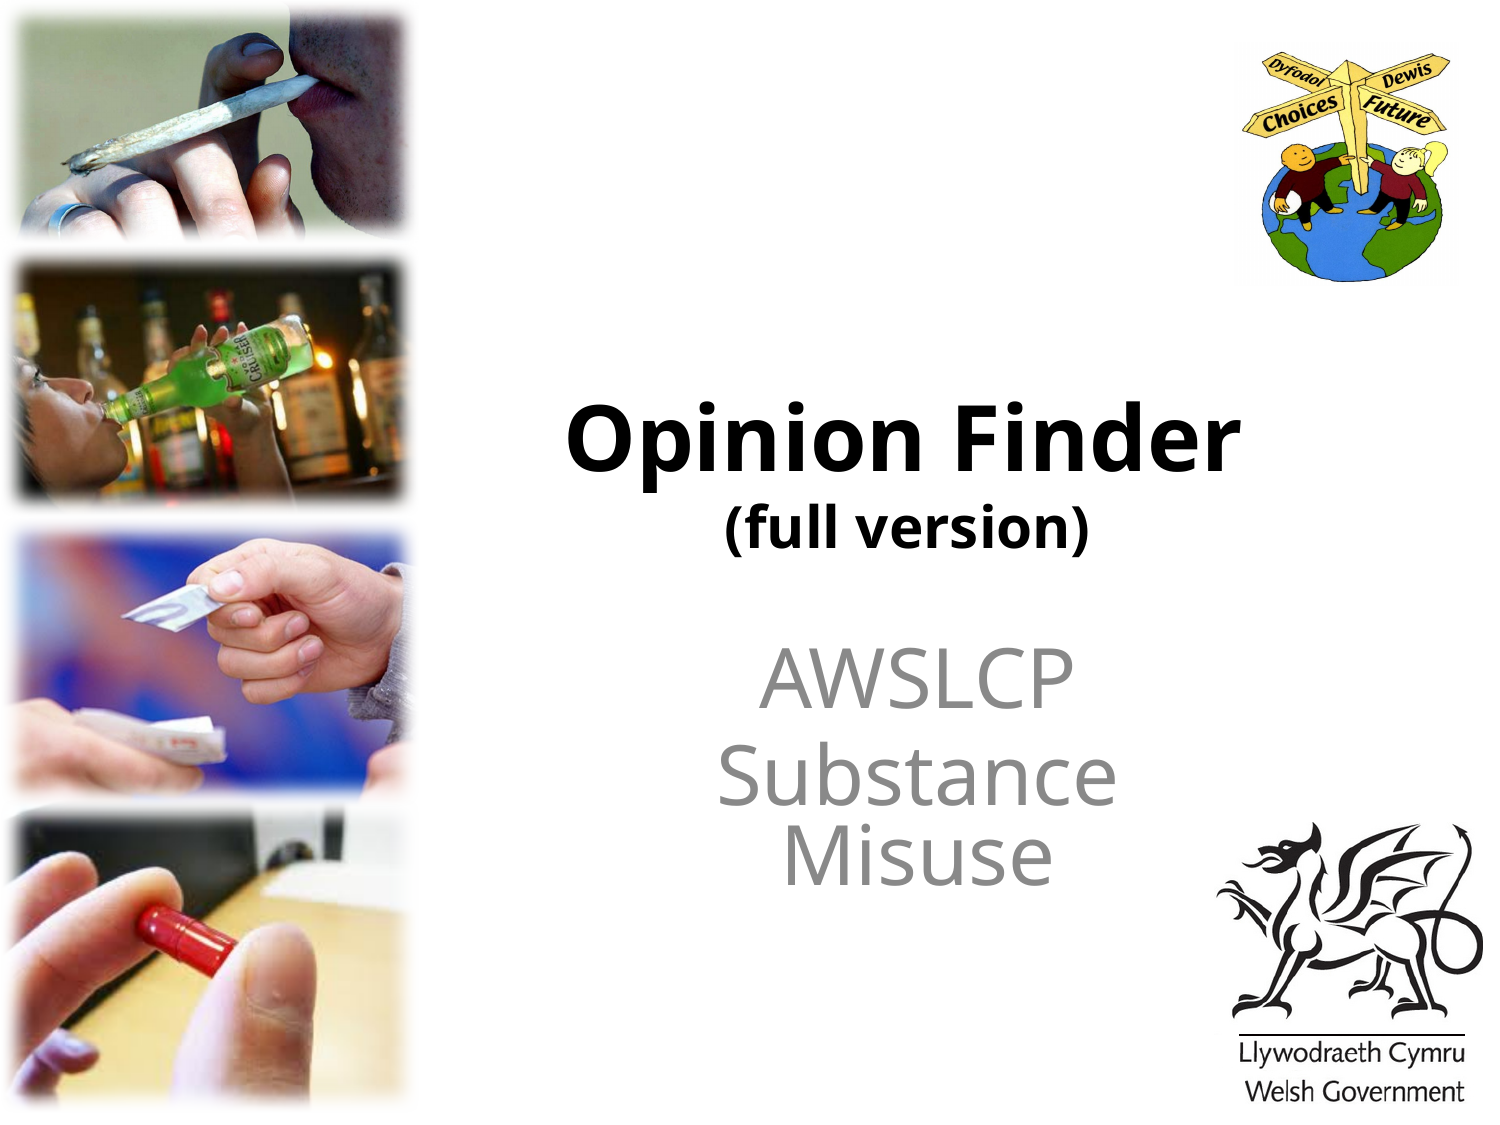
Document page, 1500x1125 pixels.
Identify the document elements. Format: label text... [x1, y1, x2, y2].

subtitle AWSLCP Substance Misuse [560, 637, 1275, 925]
picture [1213, 822, 1484, 1105]
picture [1234, 42, 1460, 287]
title Opinion Finder (full version) [442, 349, 1388, 591]
picture [0, 0, 421, 1114]
